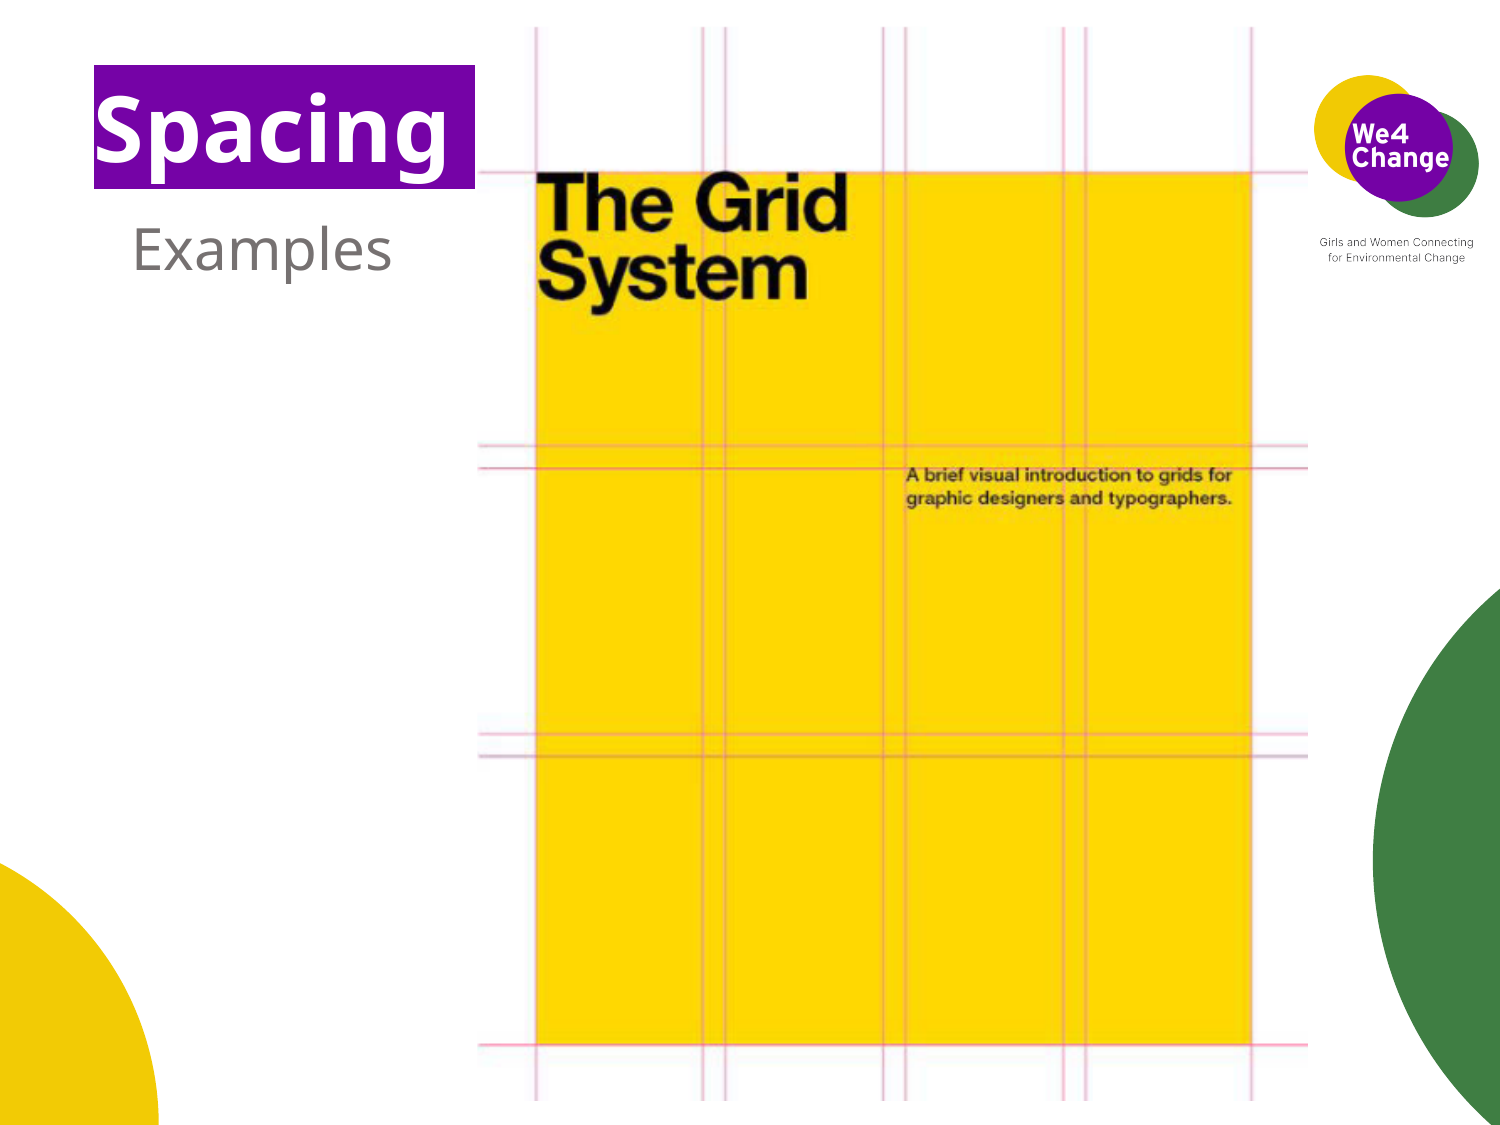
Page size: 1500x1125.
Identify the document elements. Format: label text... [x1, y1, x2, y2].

picture [1314, 75, 1479, 264]
list Examples [79, 212, 450, 374]
title Spacing [79, 75, 470, 294]
picture [475, 24, 1308, 1101]
